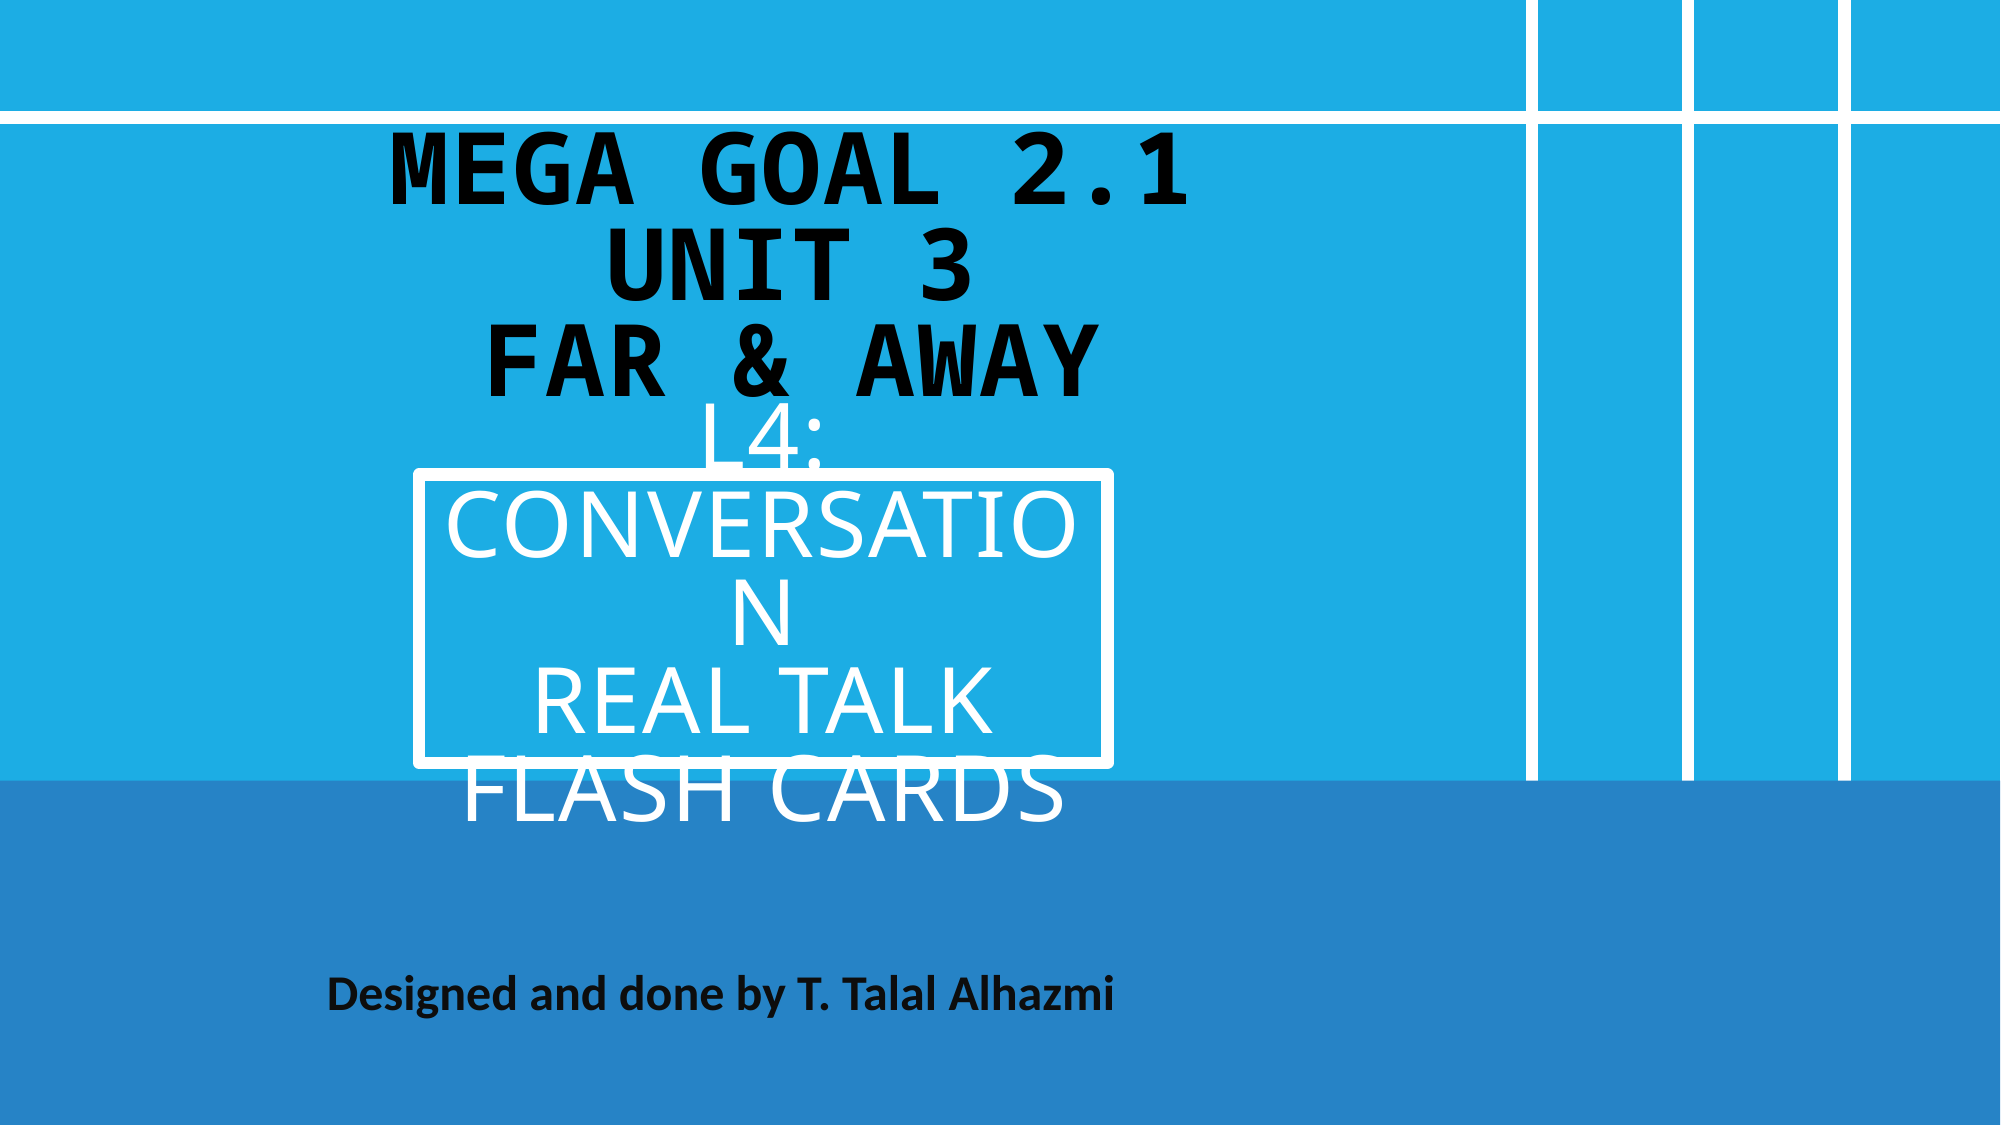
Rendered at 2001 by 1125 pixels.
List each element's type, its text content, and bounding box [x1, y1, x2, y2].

subtitle Designed and done by T. Talal Alhazmi [311, 873, 1274, 1036]
title Mega Goal 2.1 Unit 3 Far & Away [360, 142, 1226, 401]
title L4: Conversation Real Talk Flash Cards [413, 468, 1114, 769]
